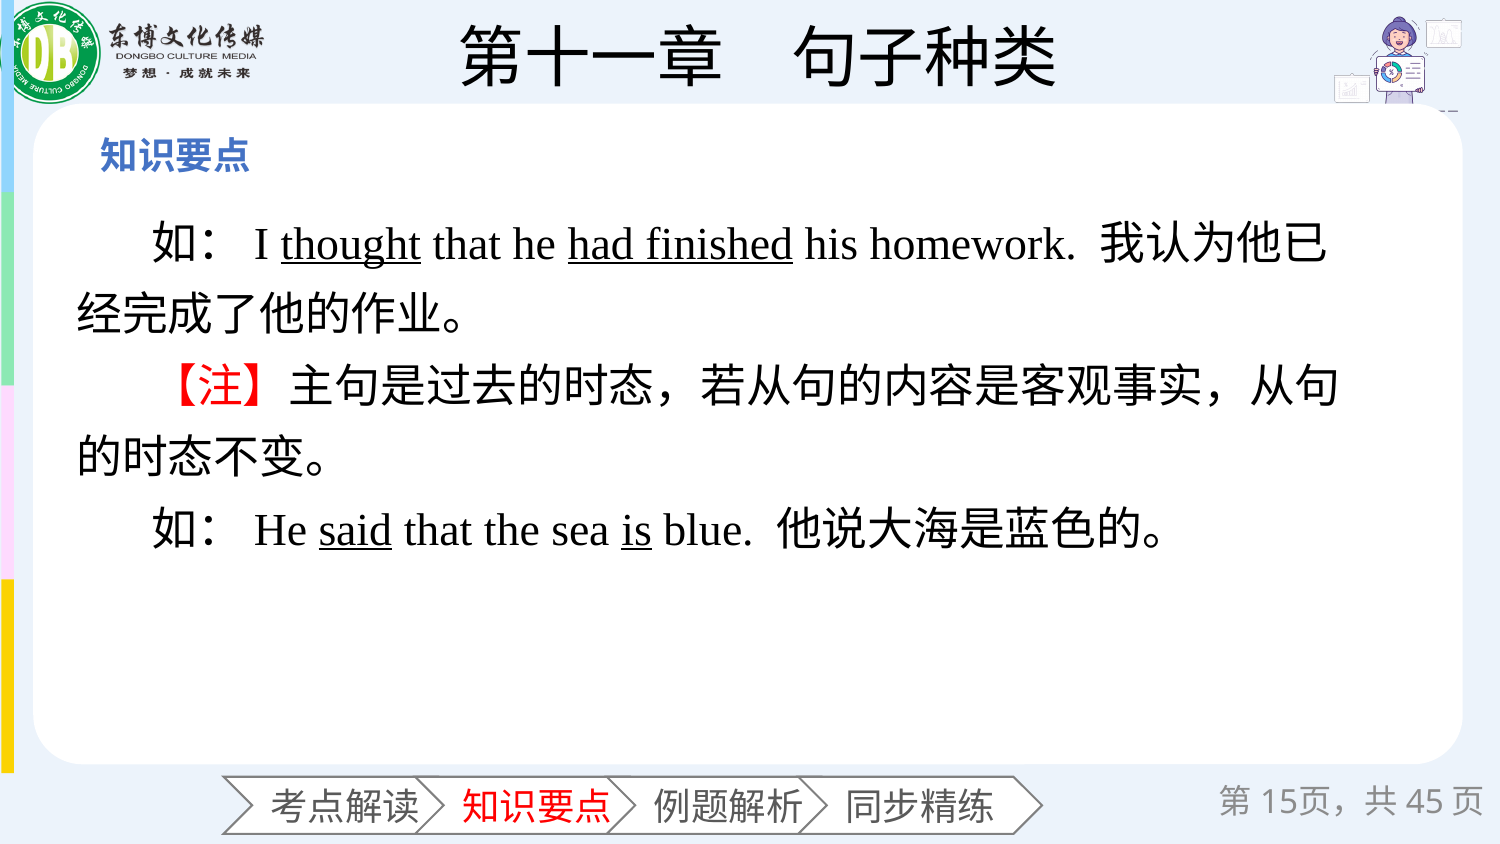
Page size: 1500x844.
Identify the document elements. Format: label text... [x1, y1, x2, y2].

slide_number 第页，共45页 [1195, 780, 1500, 826]
picture [14, 1, 265, 104]
text_box 如：I thought that he had finished his homework. 我认为他已经完成了他的作业。 【注】主句是过去的时态，若从句的内容是客观事实，从句的时态不变。 如：He said that the sea is blue. 他说大海是蓝色的。 [61, 189, 1375, 602]
picture [1312, 0, 1487, 131]
